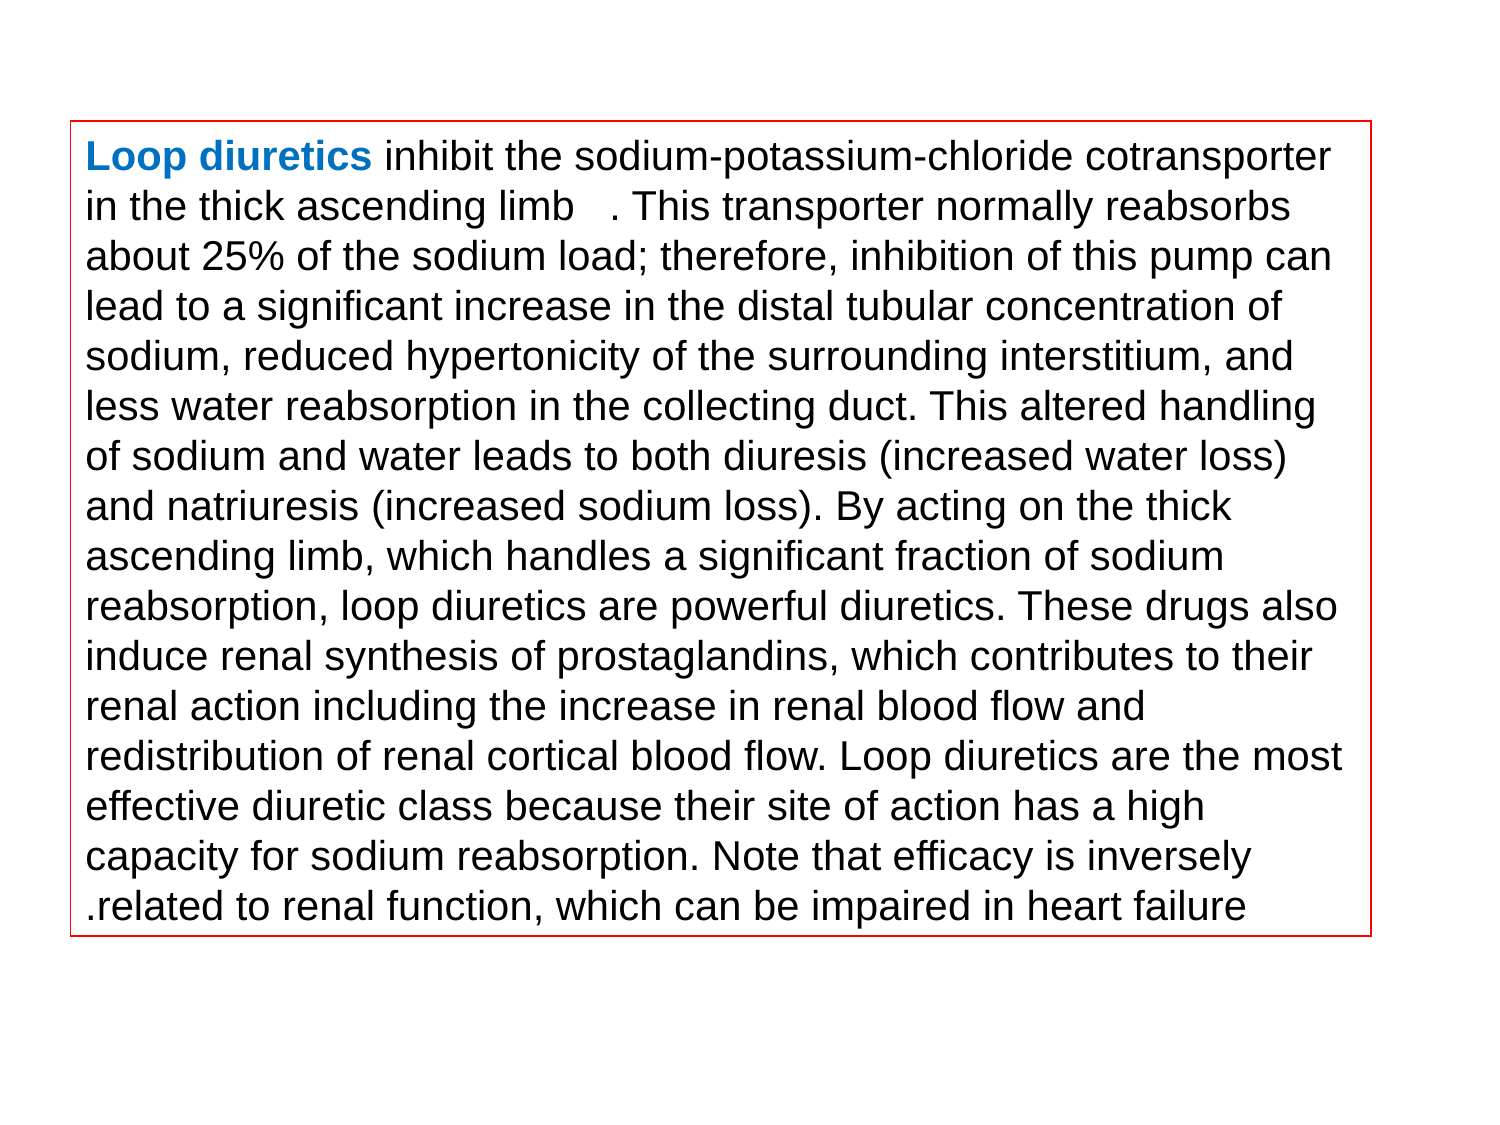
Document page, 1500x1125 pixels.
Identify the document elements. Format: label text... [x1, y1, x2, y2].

text_box Loop diuretics inhibit the sodium-potassium-chloride cotransporter in the thick ascending limb . This transporter normally reabsorbs about 25% of the sodium load; therefore, inhibition of this pump can lead to a significant increase in the distal tubular concentration of sodium, reduced hypertonicity of the surrounding interstitium, and less water reabsorption in the collecting duct. This altered handling of sodium and water leads to both diuresis (increased water loss) and natriuresis (increased sodium loss). By acting on the thick ascending limb, which handles a significant fraction of sodium reabsorption, loop diuretics are powerful diuretics. These drugs also induce renal synthesis of prostaglandins, which contributes to their renal action including the increase in renal blood flow and redistribution of renal cortical blood flow. Loop diuretics are the most effective diuretic class because their site of action has a high capacity for sodium reabsorption. Note that efficacy is inversely related to renal function, which can be impaired in heart failure. [70, 121, 1372, 937]
